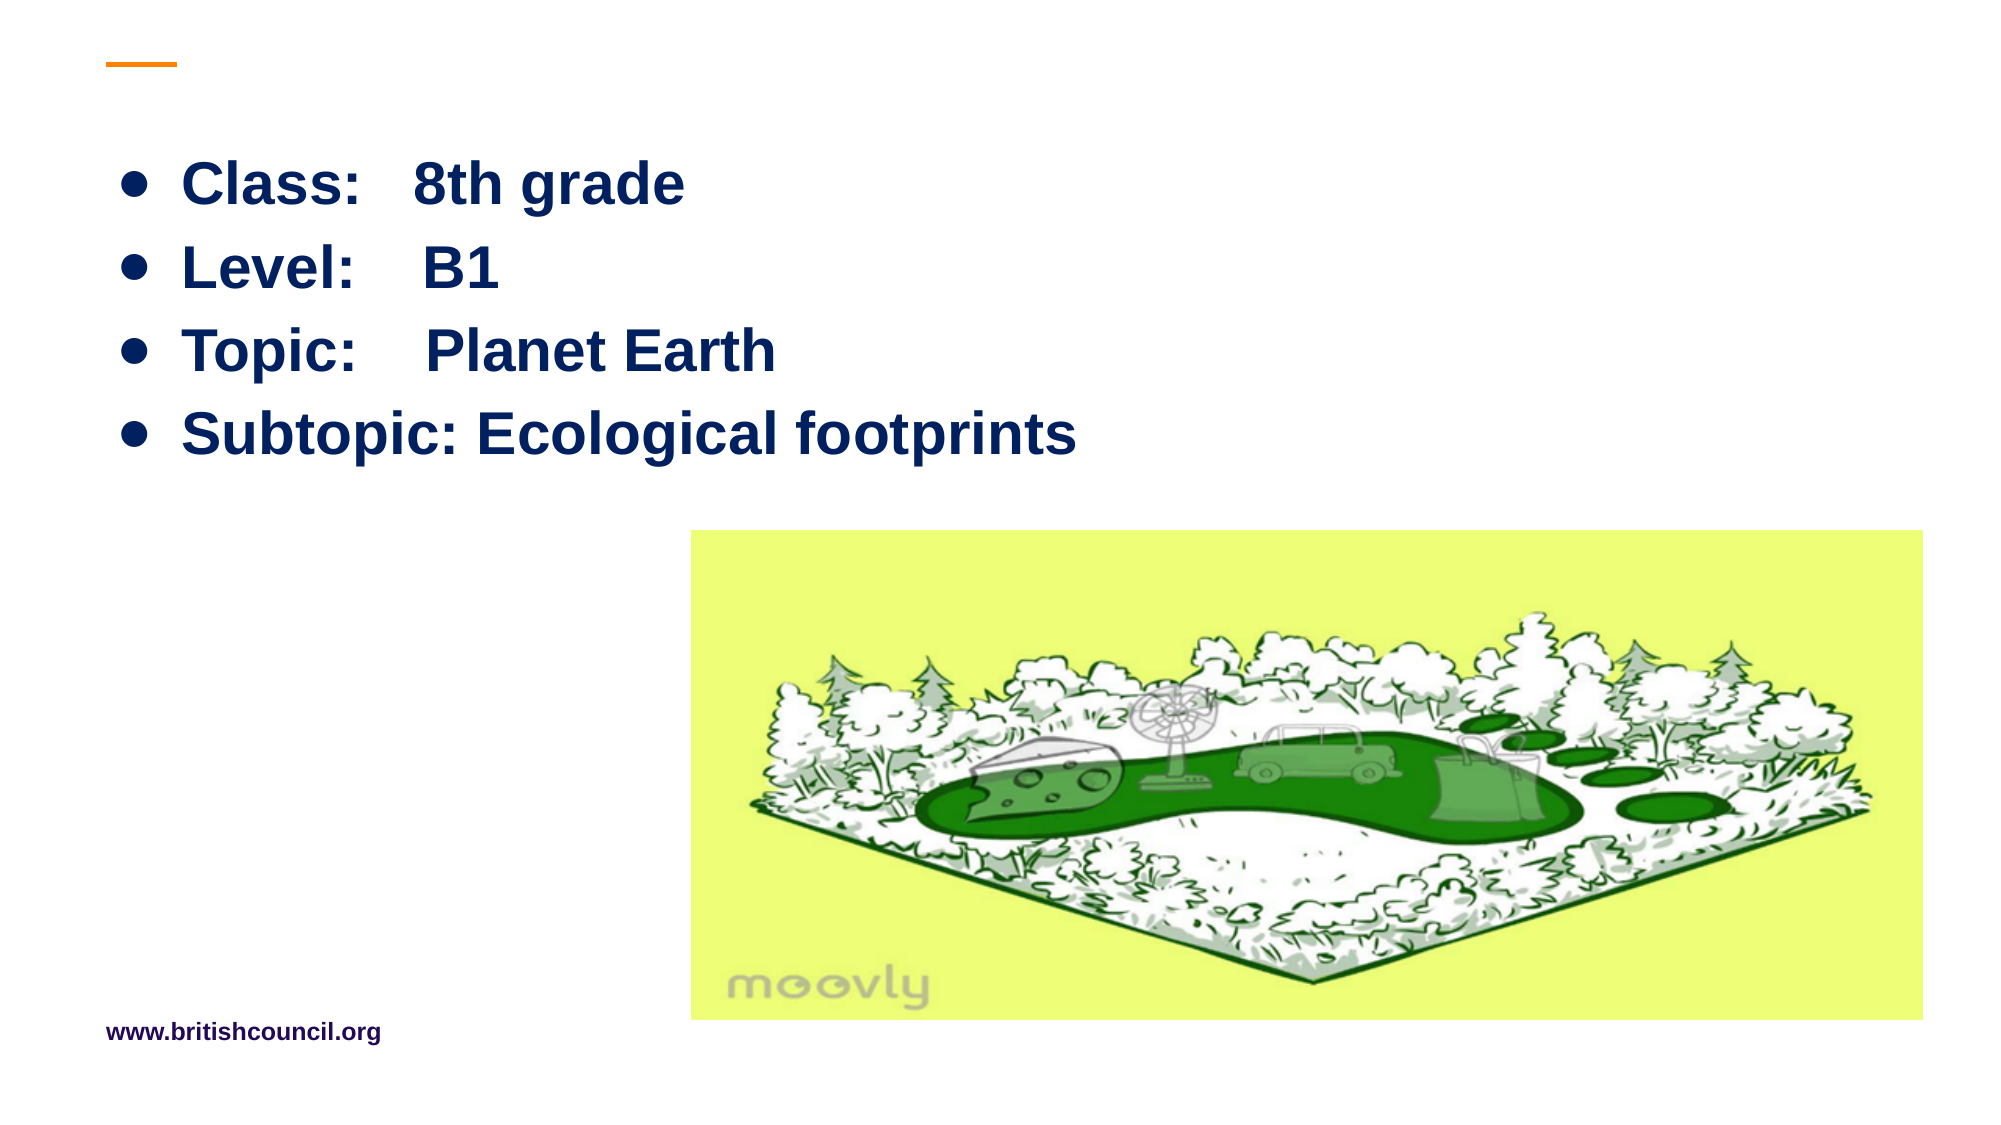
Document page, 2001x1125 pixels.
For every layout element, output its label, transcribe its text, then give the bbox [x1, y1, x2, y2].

picture [690, 530, 1923, 1020]
list Class: 8th grade Level: B1 Topic: Planet Earth Subtopic: Ecological footprints [106, 133, 1863, 987]
